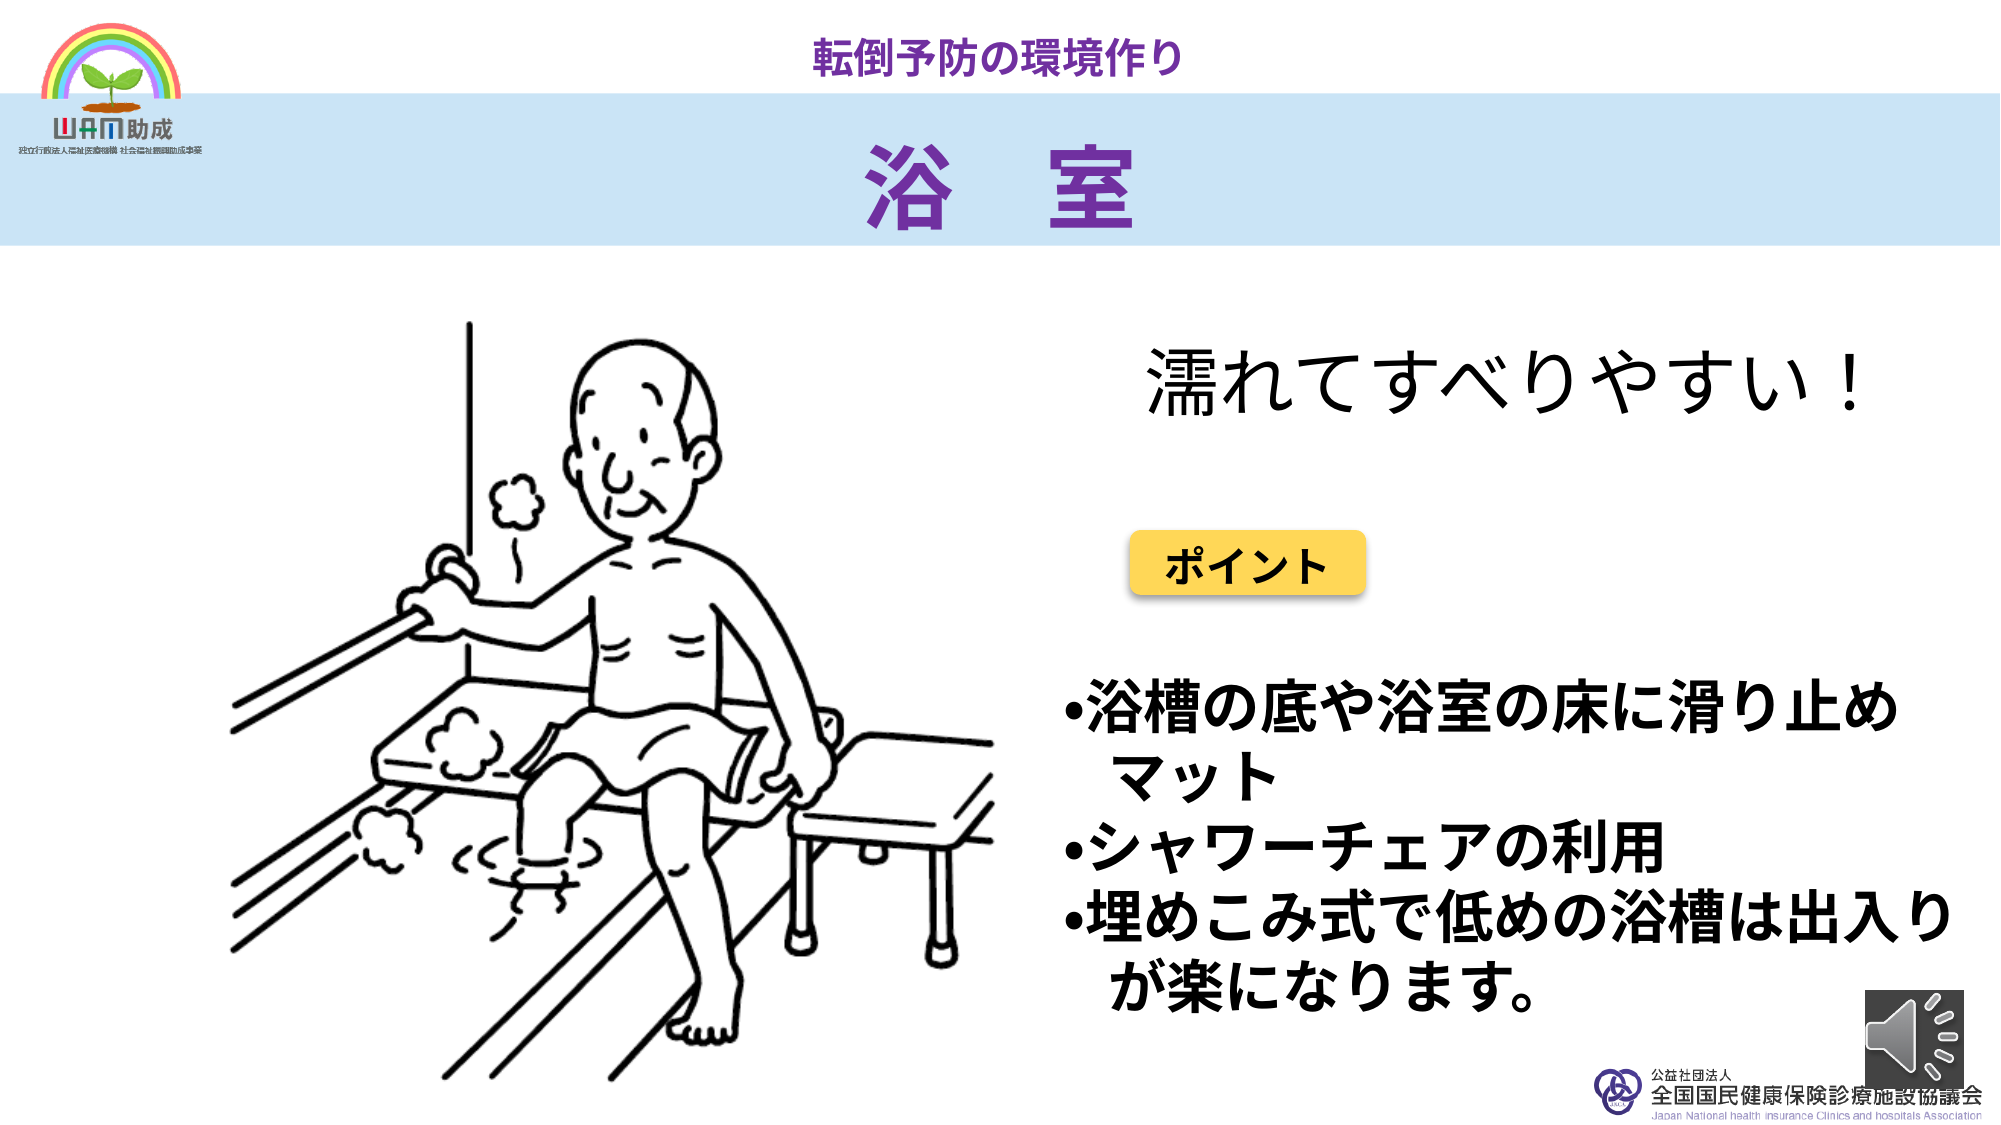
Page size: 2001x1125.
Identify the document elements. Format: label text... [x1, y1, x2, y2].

picture [1594, 989, 1982, 1120]
picture [119, 253, 1050, 1111]
picture [7, 16, 213, 161]
text_box ・浴槽の底や浴室の床に滑り止めマット ・シャワーチェアの利用 ・埋めこみ式で低めの浴槽は出入りが楽になります。 [1050, 663, 1978, 1028]
title 浴 室 [0, 93, 2000, 246]
text_box 転倒予防の環境作り [353, 10, 1647, 94]
text_box ポイント [1128, 528, 1368, 596]
text_box 濡れてすべりやすい！ [1129, 328, 1943, 434]
